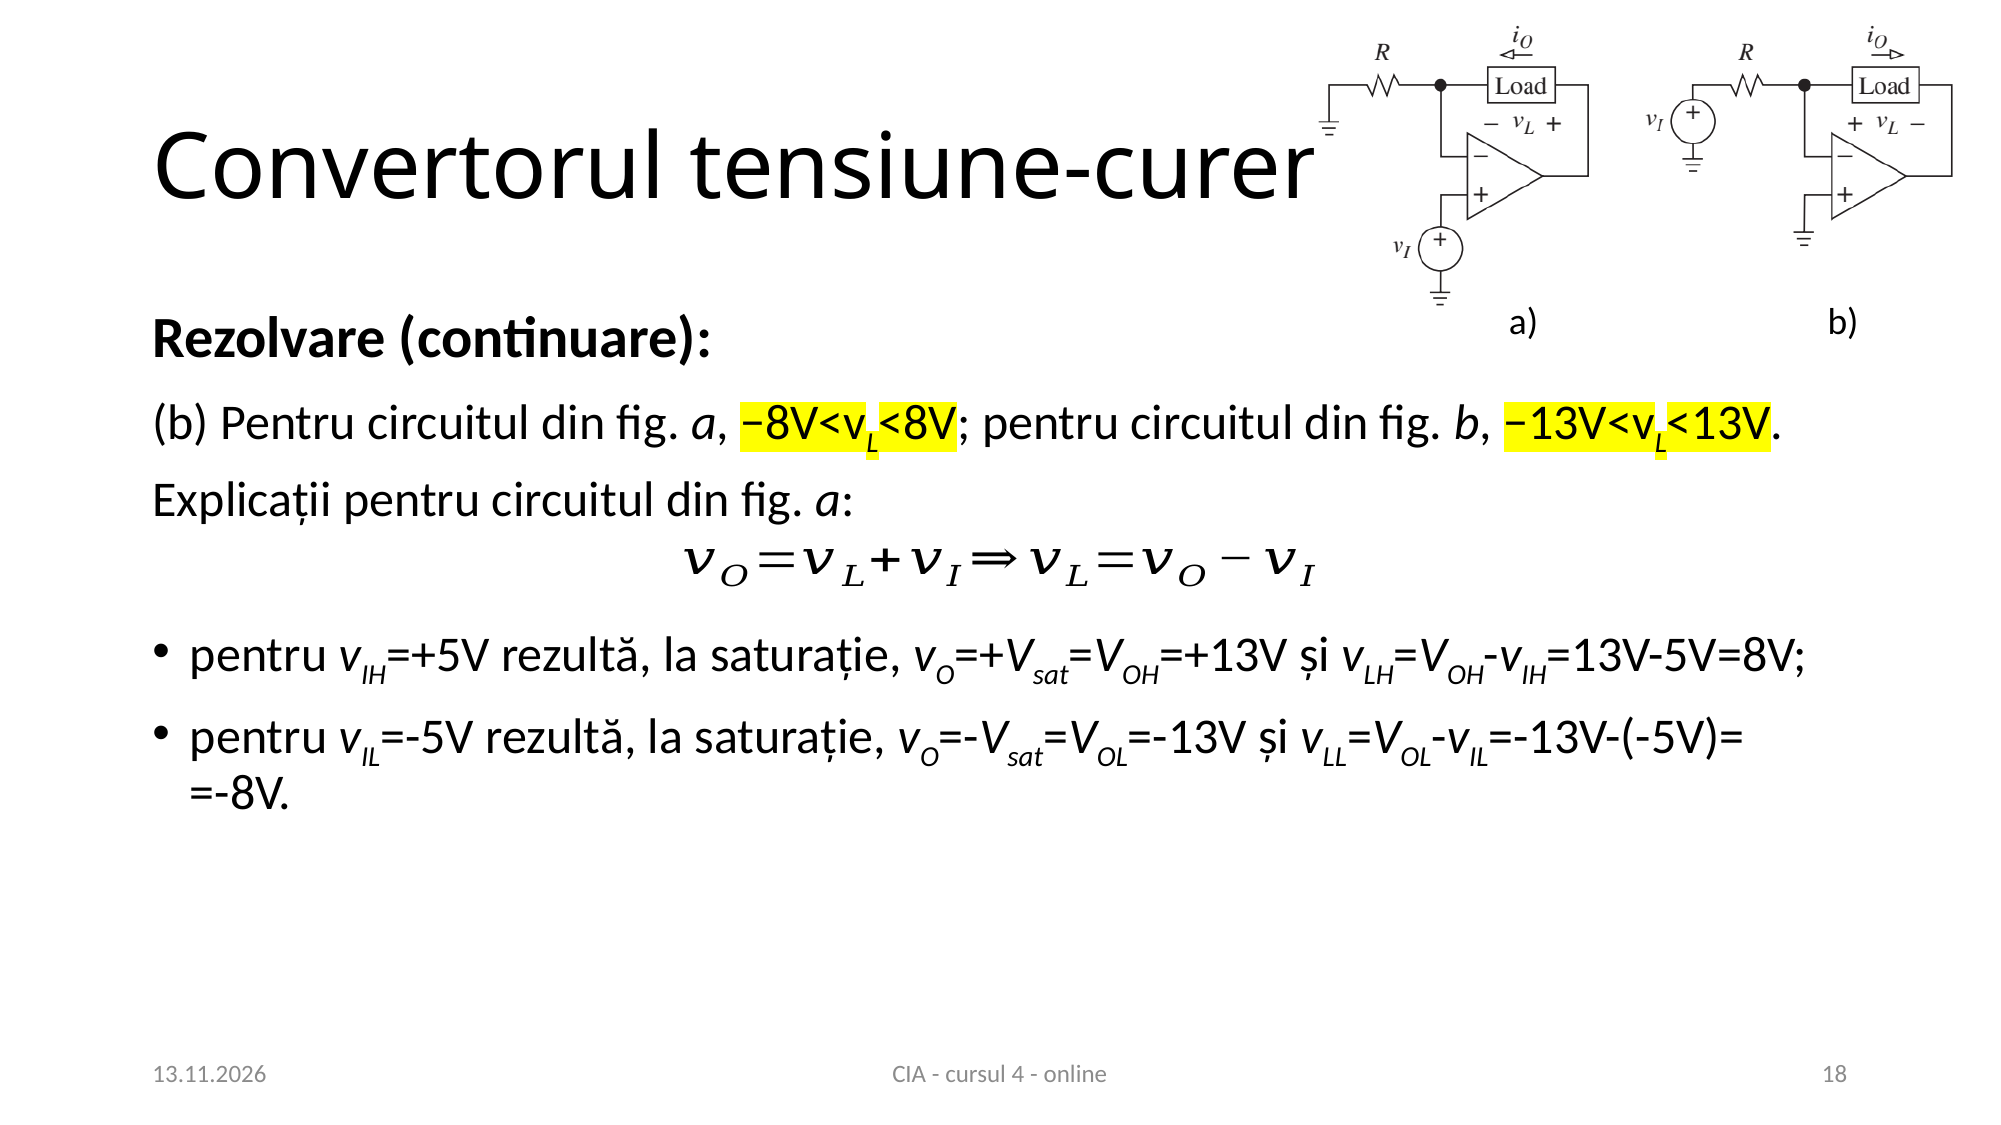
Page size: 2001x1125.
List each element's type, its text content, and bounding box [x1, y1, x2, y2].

slide_number 18 [1412, 1042, 1863, 1103]
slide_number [137, 1042, 588, 1103]
list Rezolvare (continuare): (b) Pentru circuitul din fig. a, −8V<vL<8V; pentru circuitul din fig. b, −13V<vL<13V. Explicații pentru circuitul din fig. a: pentru vIH=+5V rezultă, la saturație, vO=+Vsat=VOH=+13V și vLH=VOH-vIH=13V-5V=8V; pentru vIL=-5V rezultă, la saturație, vO=-Vsat=VOL=-13V și vLL=VOL-vIL=-13V-(-5V)= =-8V. [137, 299, 1863, 1014]
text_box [1313, 14, 1962, 350]
footer CIA - cursul 4 - online [662, 1042, 1338, 1103]
title Convertorul tensiune-curent [137, 59, 1313, 278]
